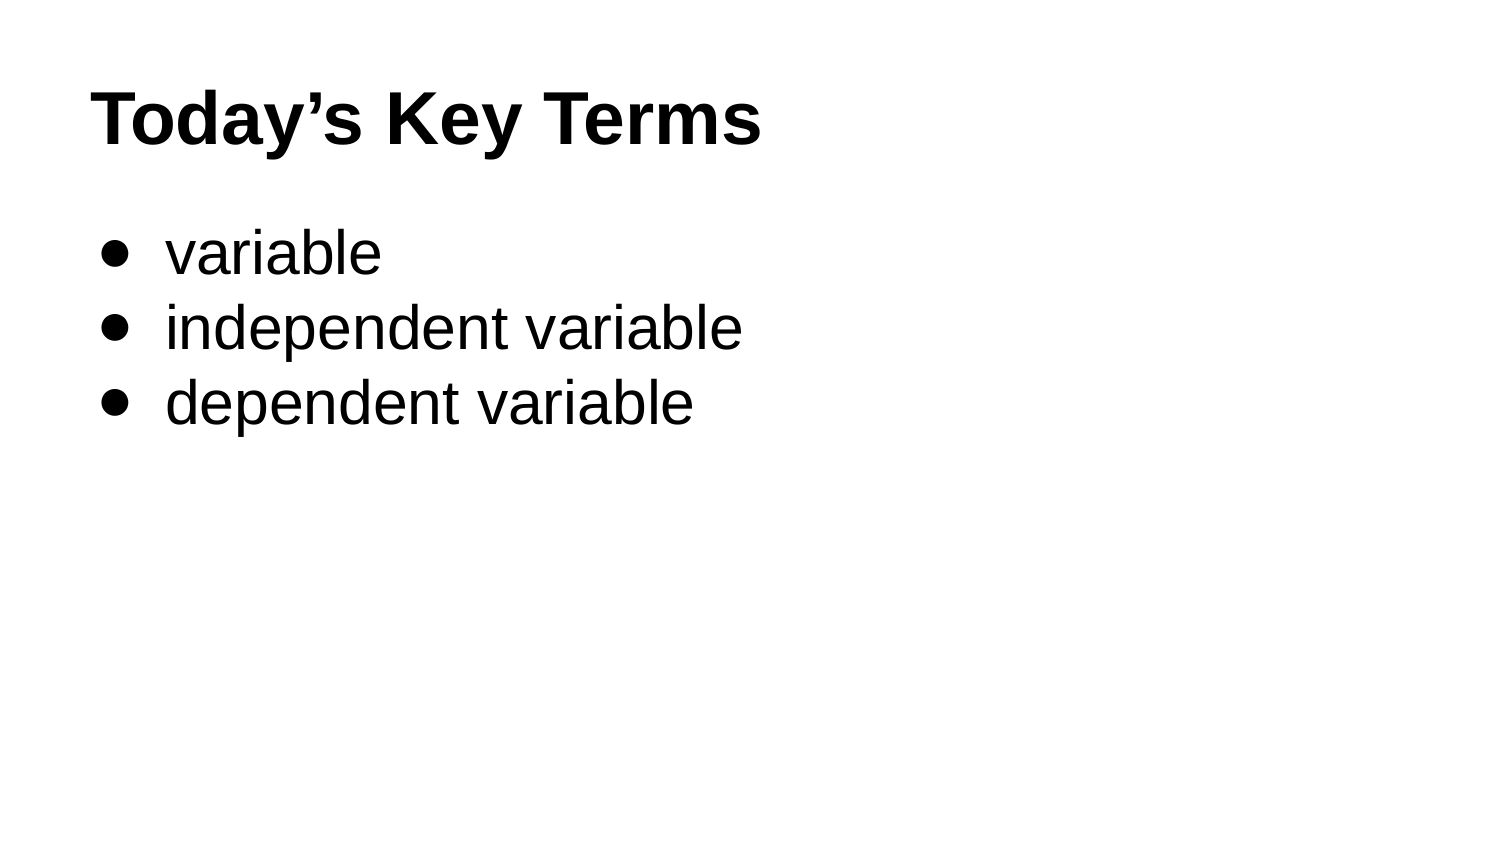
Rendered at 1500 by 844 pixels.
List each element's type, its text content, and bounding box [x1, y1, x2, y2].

list variable independent variable dependent variable [75, 196, 1425, 808]
title Today’s Key Terms [75, 33, 1425, 175]
